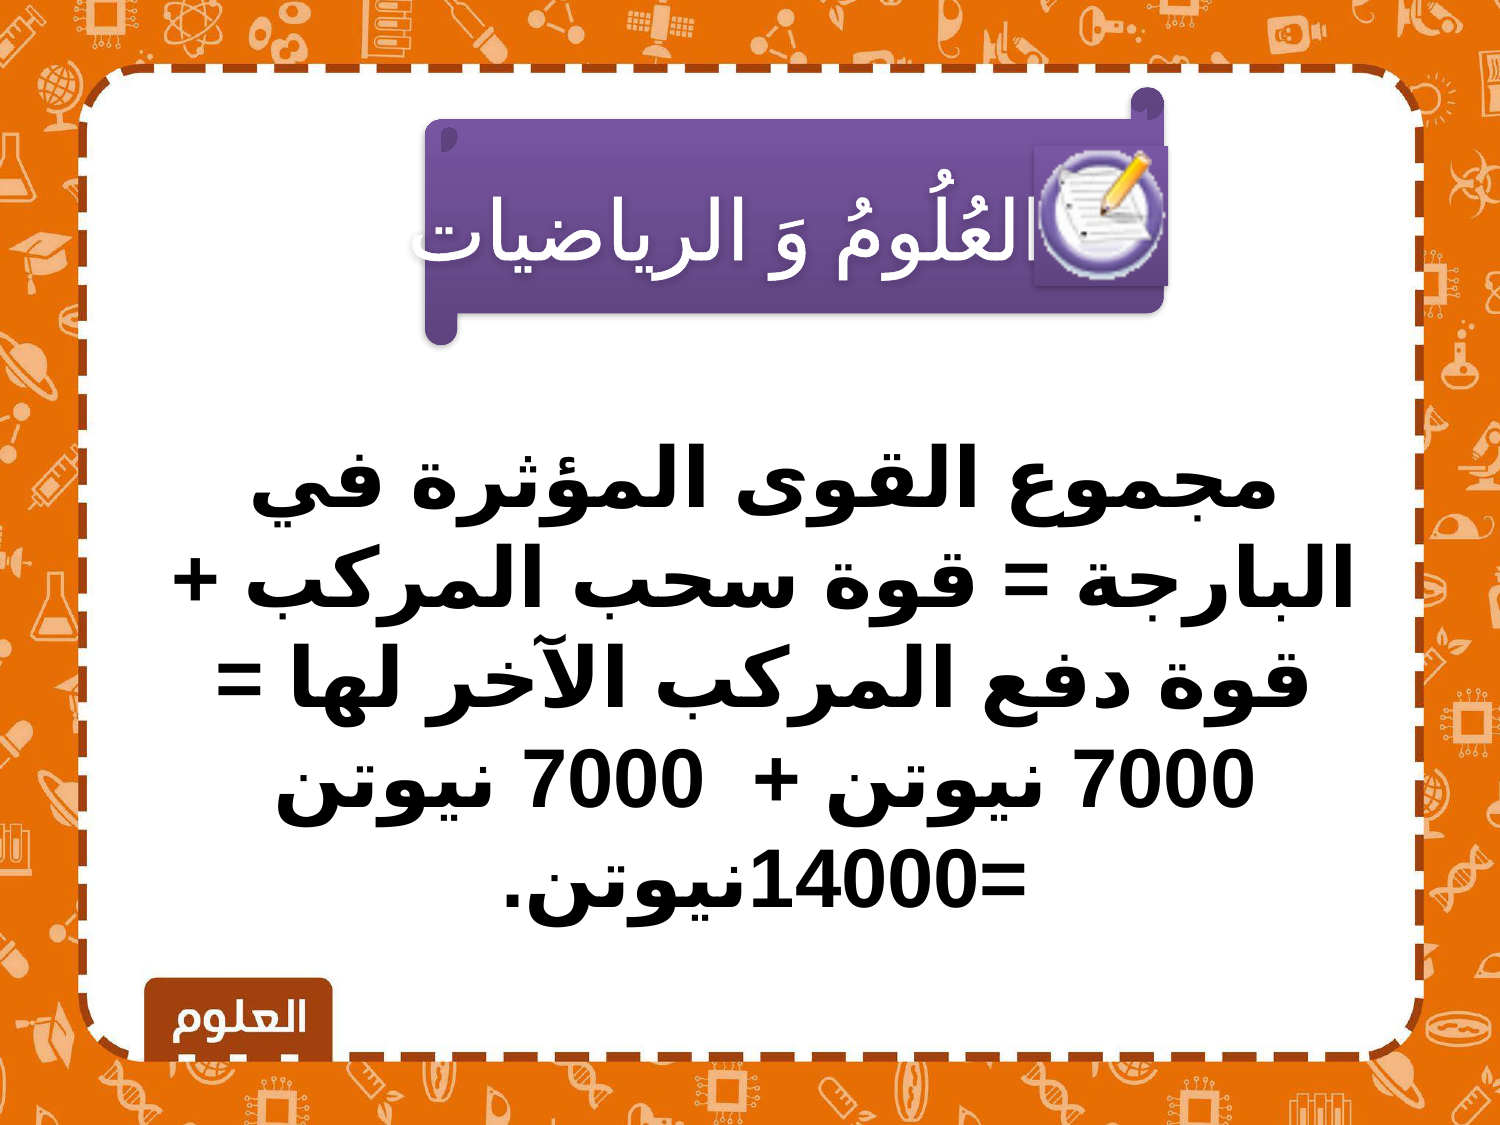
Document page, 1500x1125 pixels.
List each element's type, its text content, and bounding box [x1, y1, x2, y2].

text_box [424, 87, 1169, 346]
picture [0, 0, 1500, 1125]
text_box مجموع القوى المؤثرة في البارجة = قوة سحب المركب + قوة دفع المركب الآخر لها = 7000 نيوتن + 7000 نيوتن =14000نيوتن. [139, 417, 1392, 1032]
